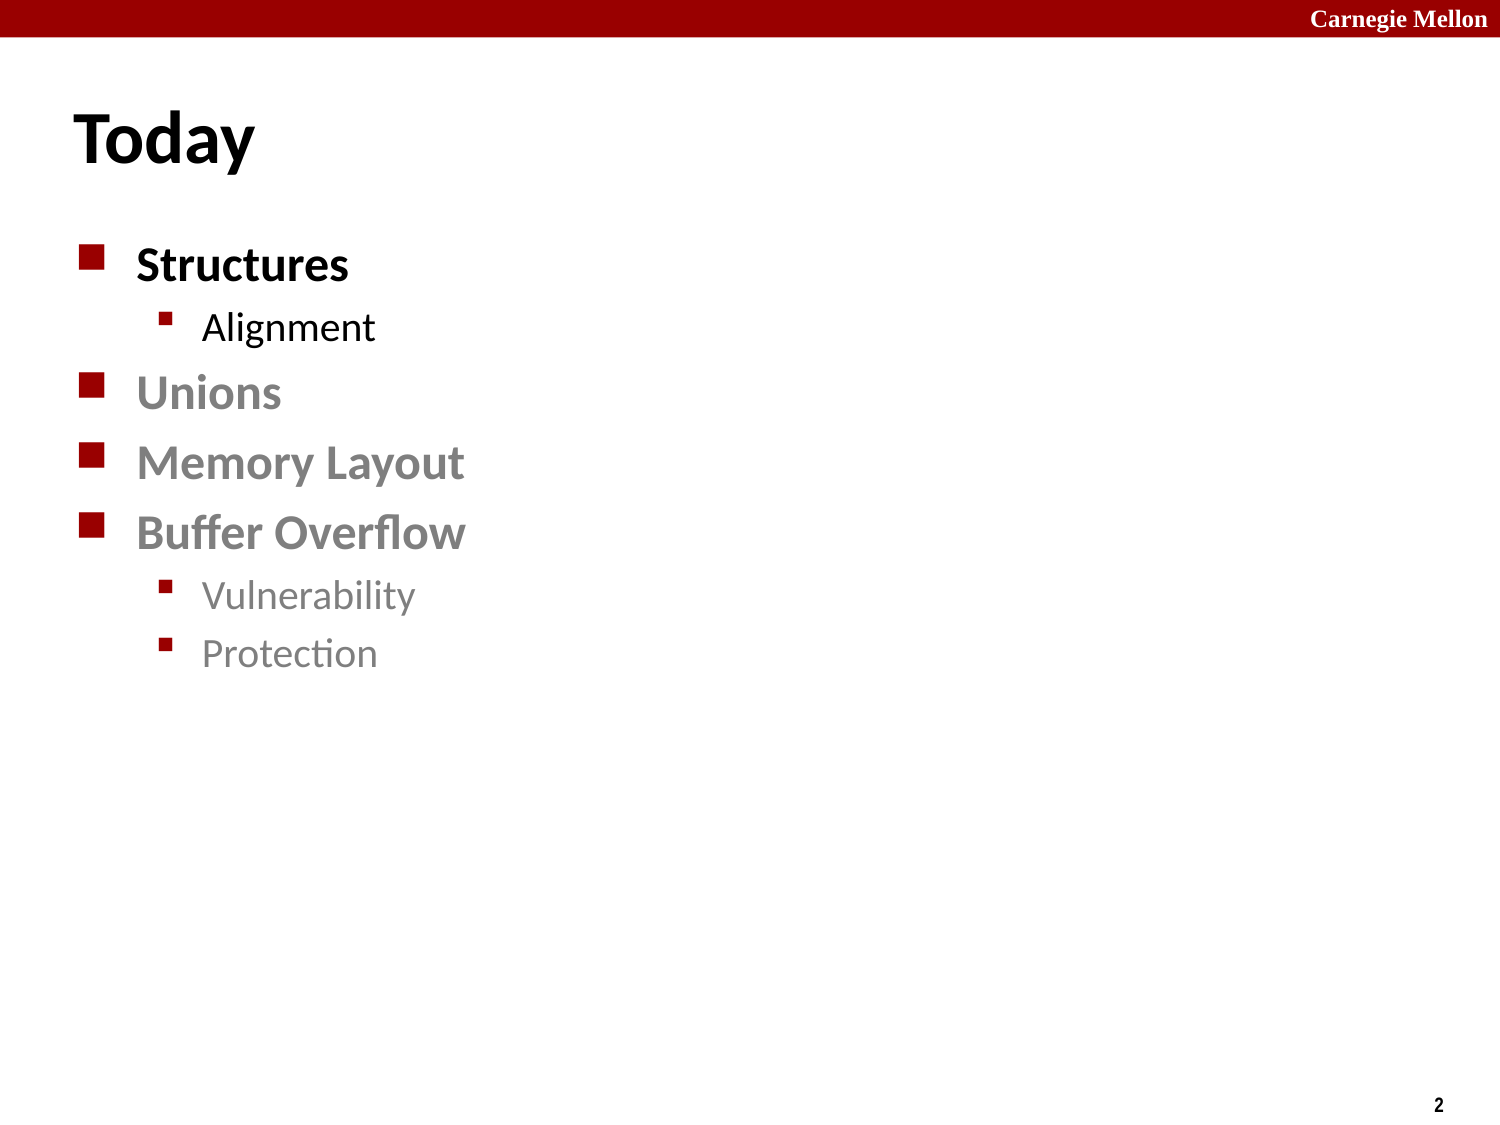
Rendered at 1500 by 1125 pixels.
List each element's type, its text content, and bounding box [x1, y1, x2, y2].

list Structures Alignment Unions Memory Layout Buffer Overflow Vulnerability Protection [64, 223, 1361, 1040]
title Today [58, 71, 1305, 197]
